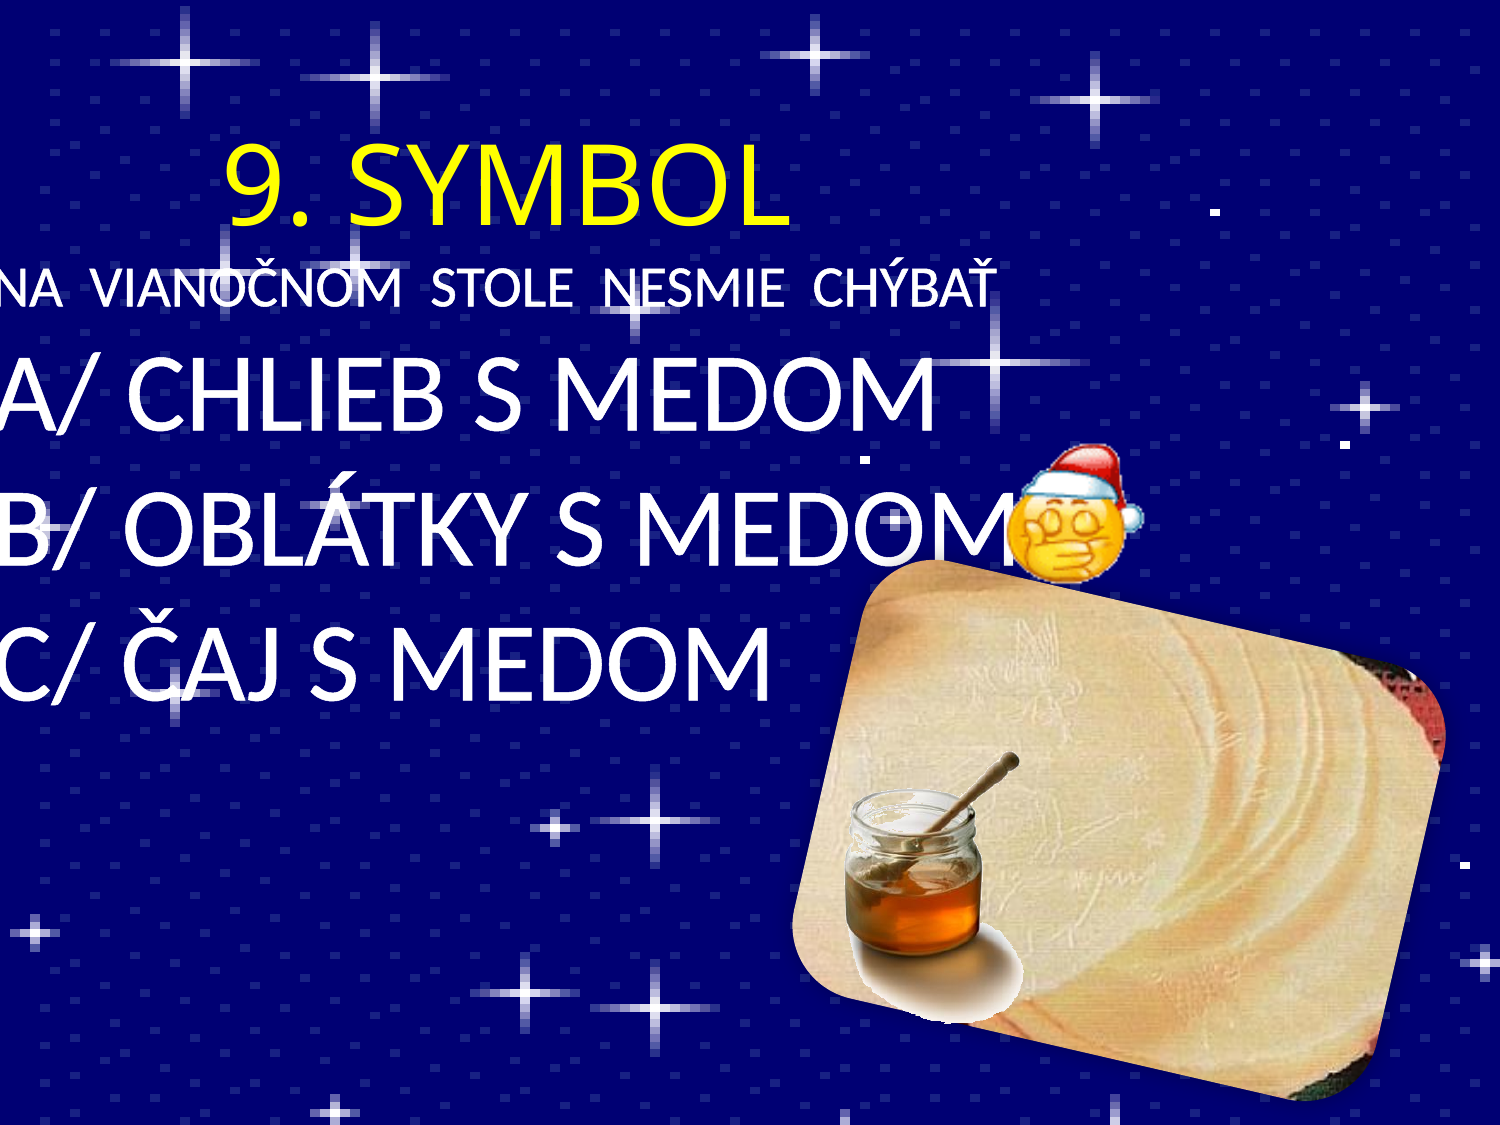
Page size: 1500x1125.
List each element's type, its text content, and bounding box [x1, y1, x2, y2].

text_box 9. SYMBOL NA VIANOČNOM STOLE NESMIE CHÝBAŤ A/ CHLIEB S MEDOM B/ OBLÁTKY S MEDOM C/ ČAJ S MEDOM [0, 105, 1038, 731]
picture [0, 0, 1500, 1125]
